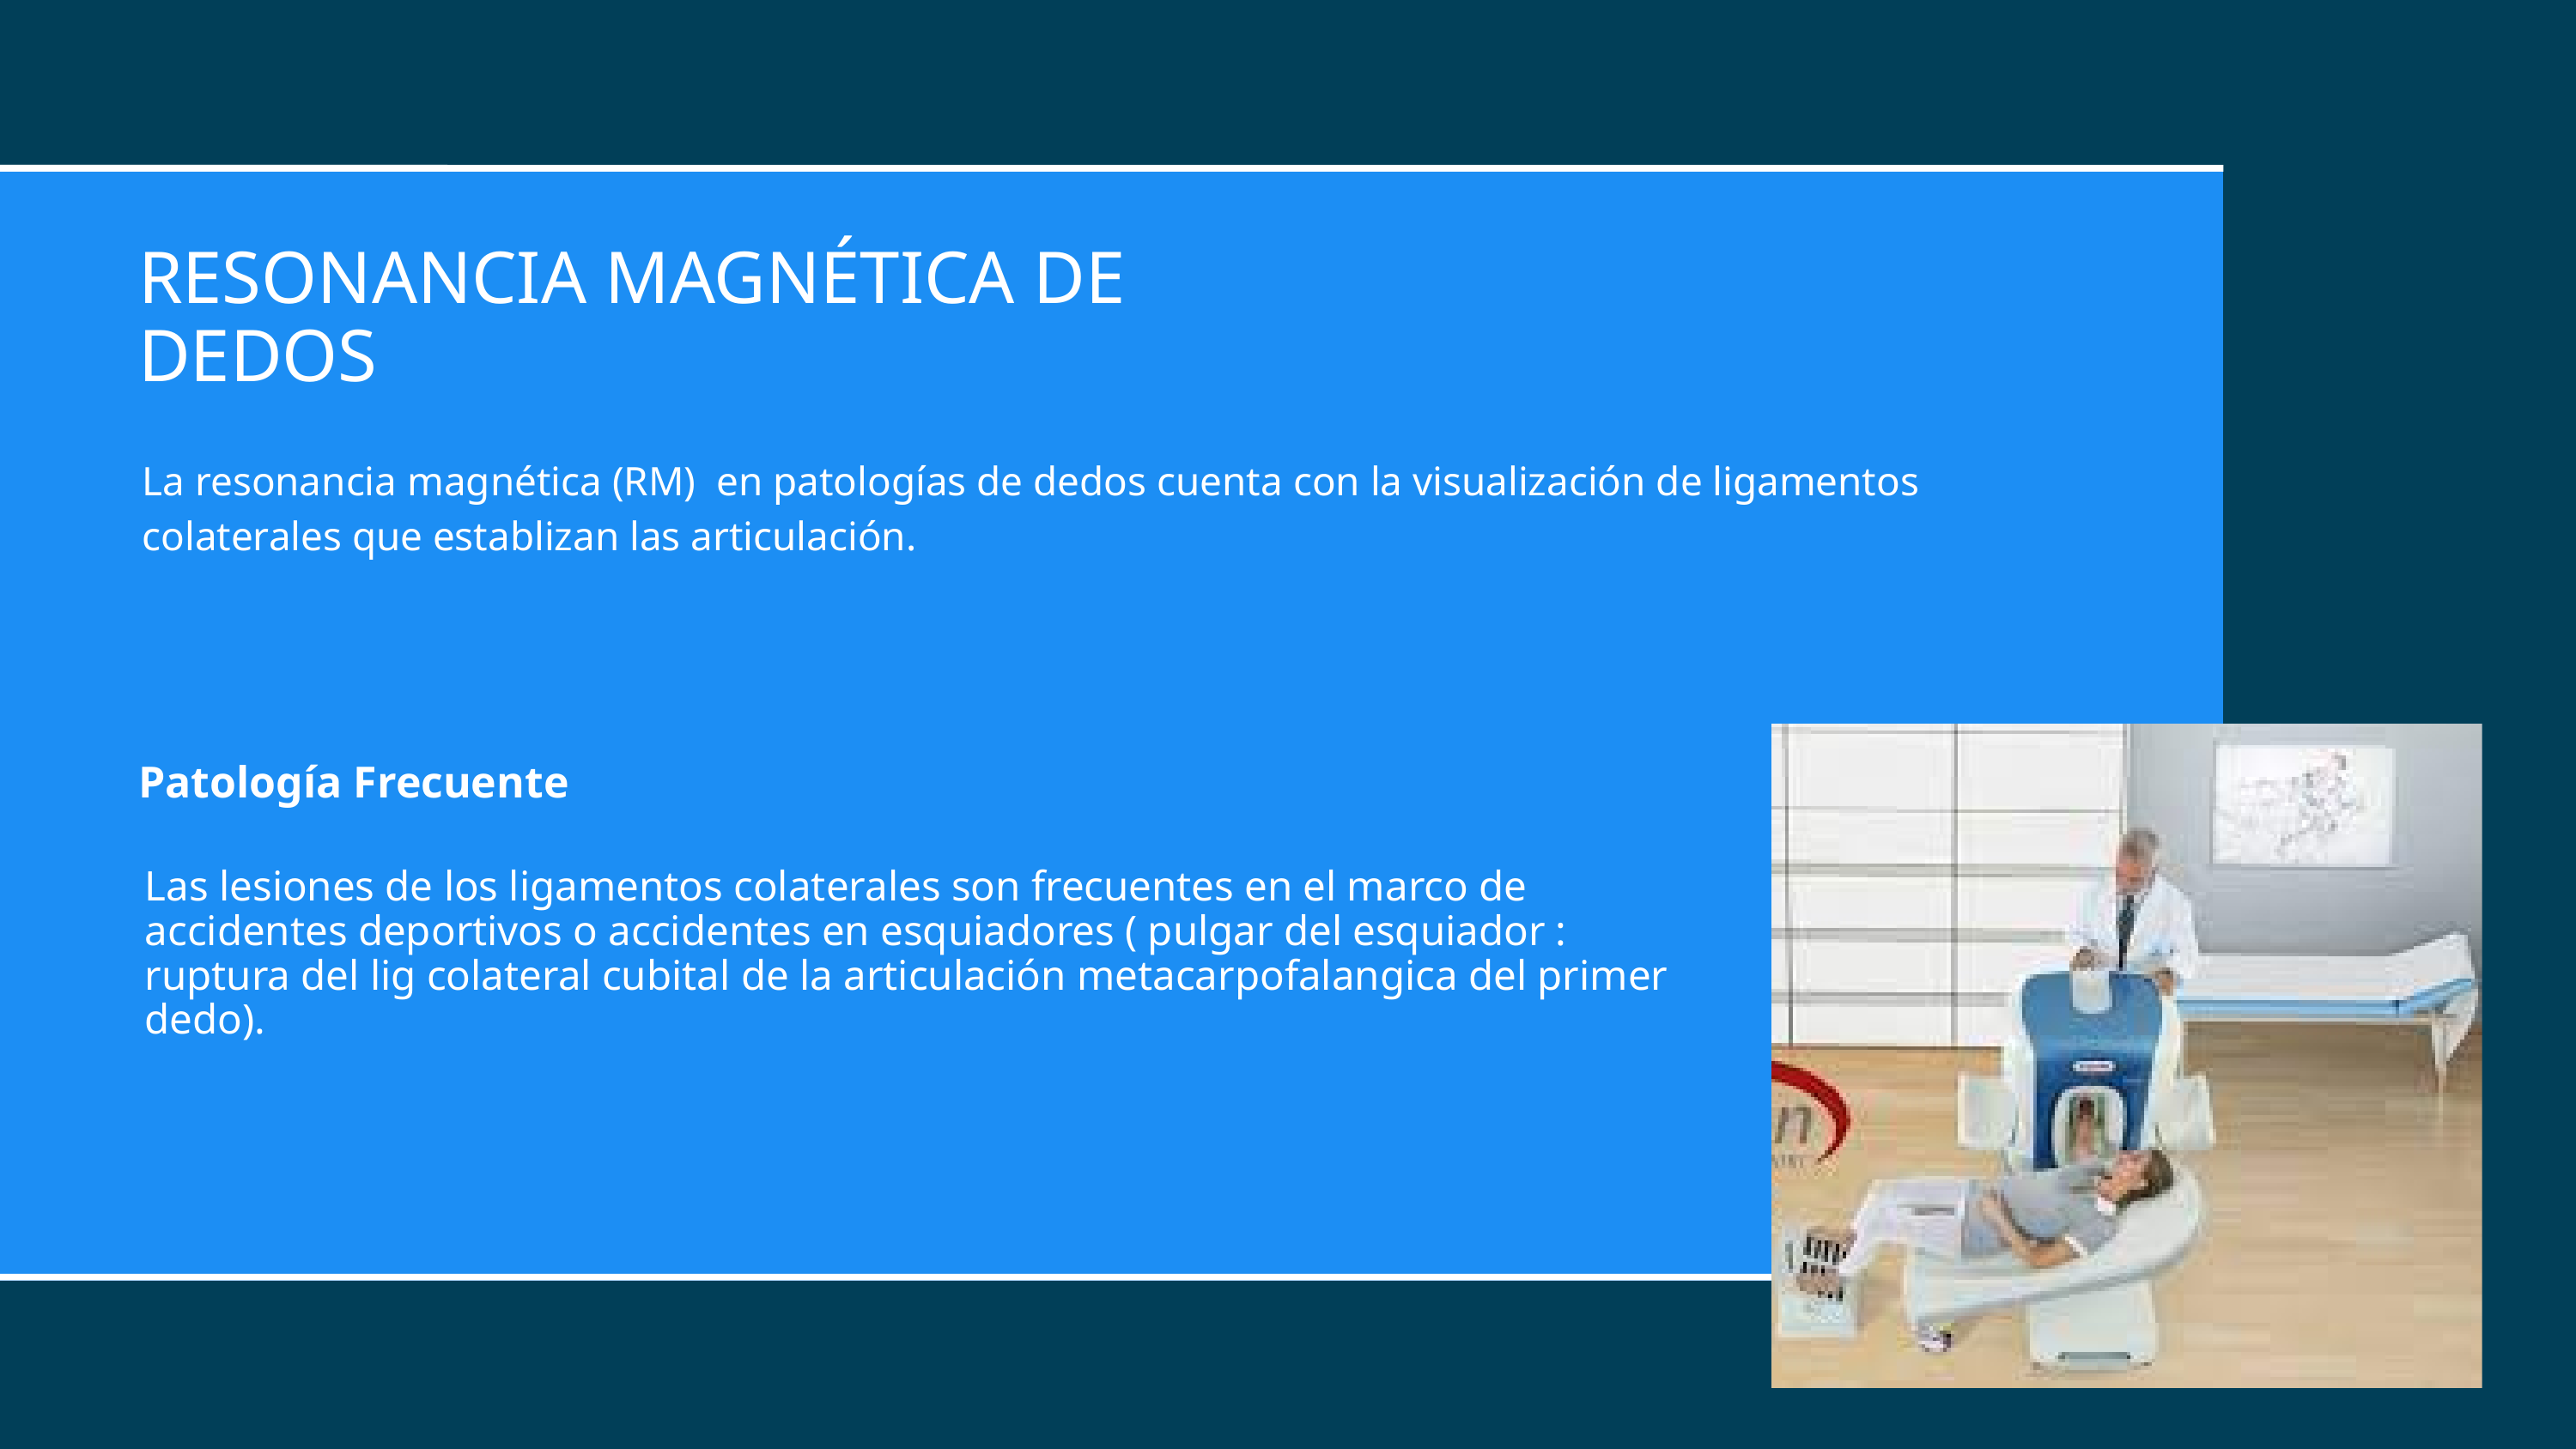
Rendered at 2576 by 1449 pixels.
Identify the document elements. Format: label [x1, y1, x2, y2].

text_box [0, 167, 2224, 1281]
text_box [1771, 724, 2482, 1388]
